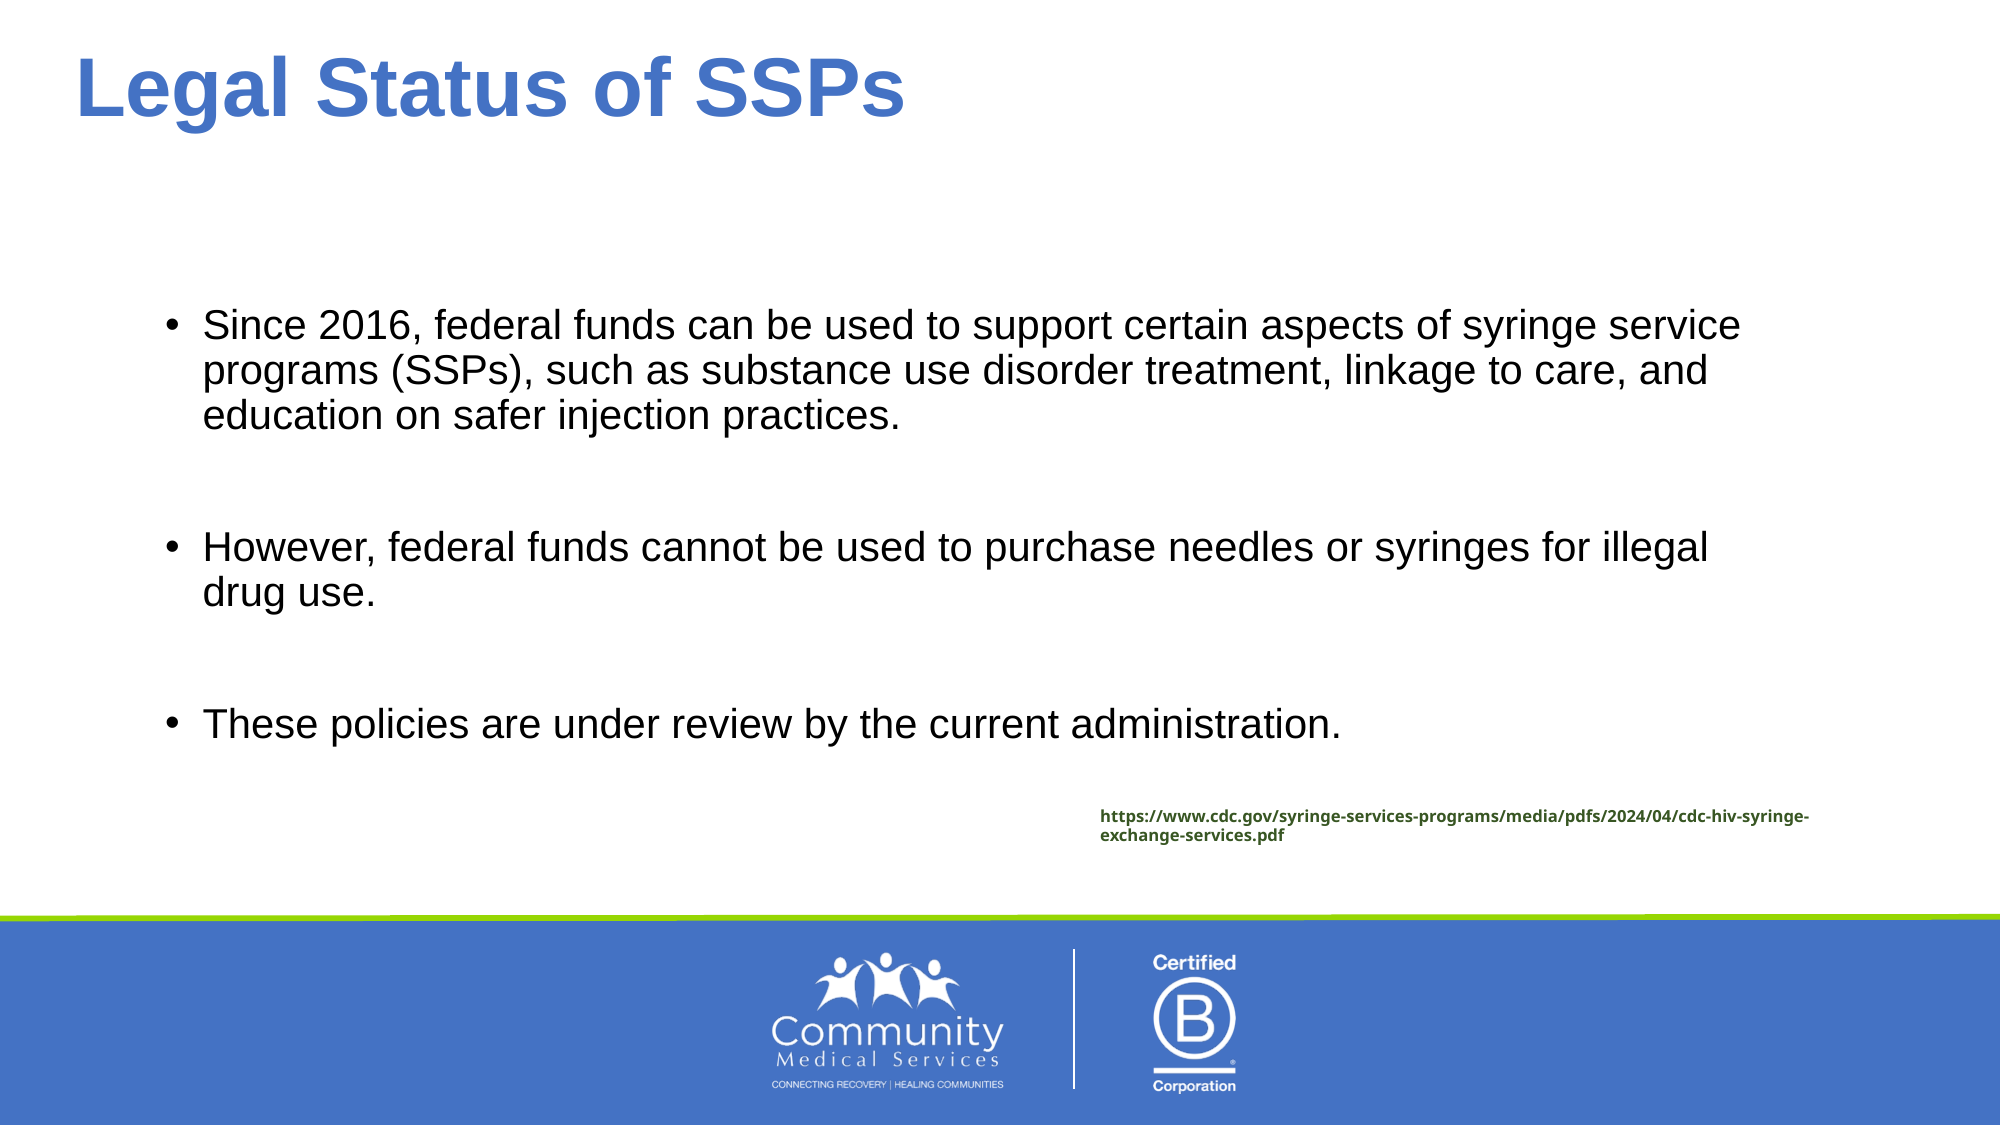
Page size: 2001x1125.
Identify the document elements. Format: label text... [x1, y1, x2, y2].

picture [764, 907, 1012, 1112]
text_box https://www.cdc.gov/syringe-services-programs/media/pdfs/2024/04/cdc-hiv-syringe-exchange-services.pdf [1085, 797, 1862, 853]
title Legal Status of SSPs [75, 45, 1914, 207]
list Since 2016, federal funds can be used to support certain aspects of syringe service programs (SSPs), such as substance use disorder treatment, linkage to care, and education on safer injection practices. However, federal funds cannot be used to purchase needles or syringes for illegal drug use. These policies are under review by the current administration. [165, 243, 1799, 882]
picture [1153, 954, 1236, 1094]
